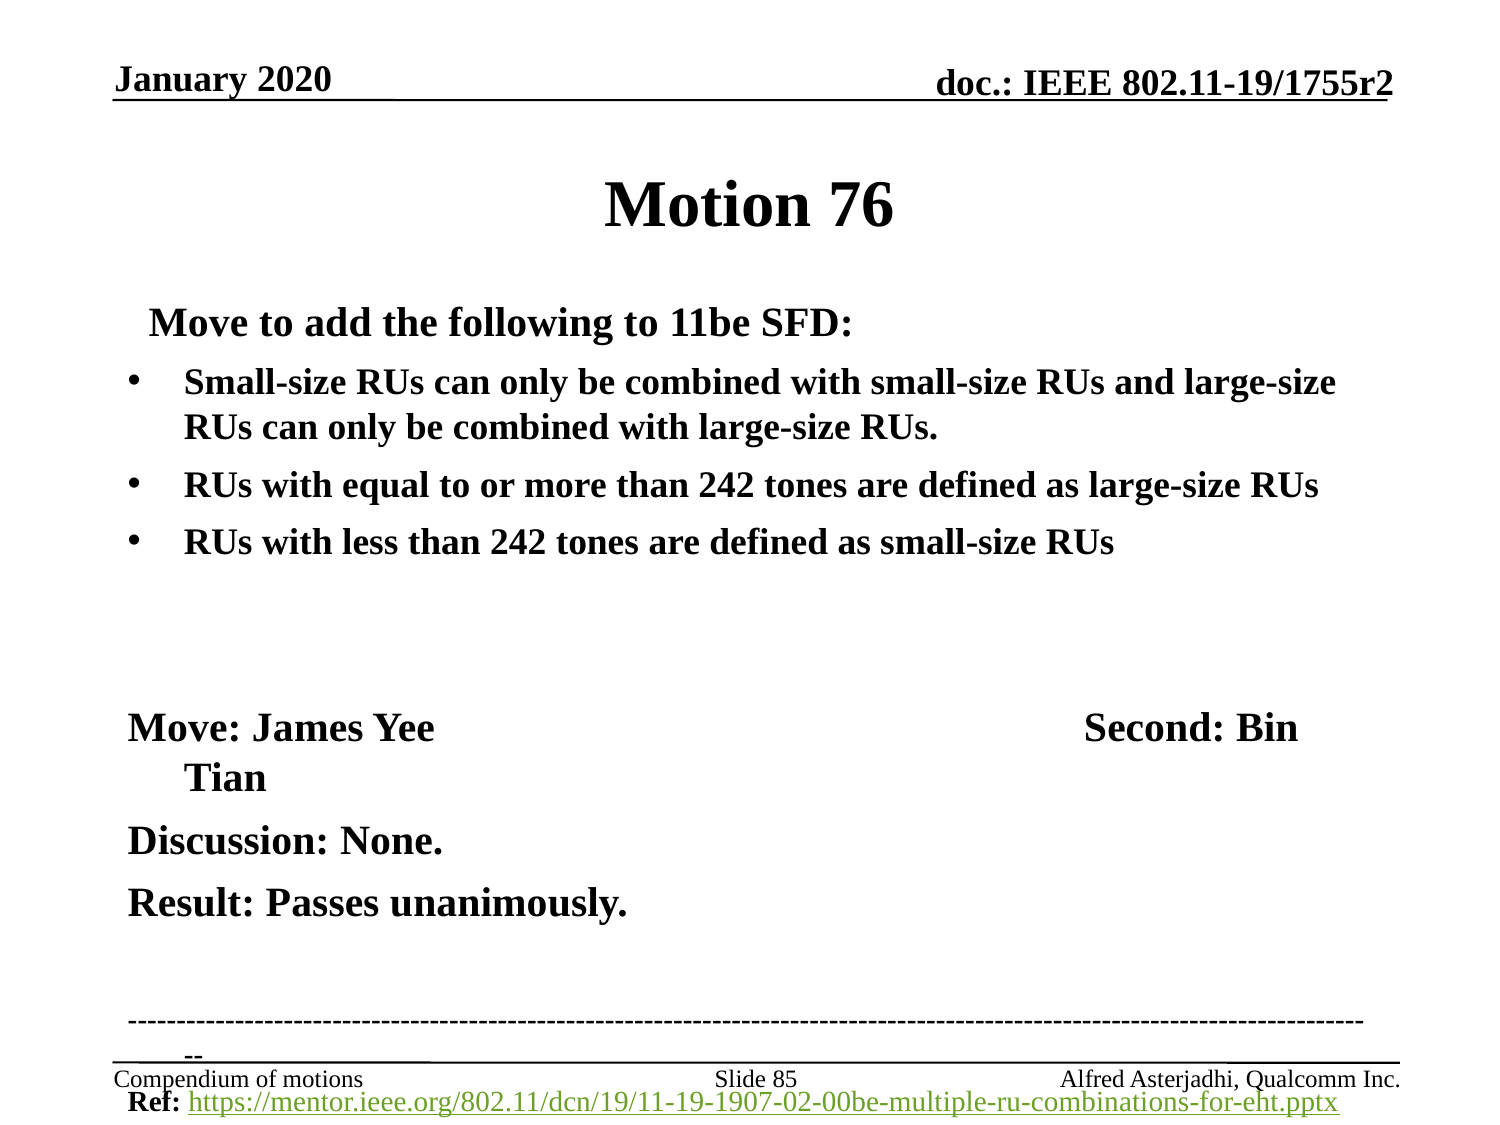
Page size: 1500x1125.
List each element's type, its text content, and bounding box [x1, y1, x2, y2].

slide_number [114, 54, 423, 100]
slide_number Slide 85 [712, 1061, 800, 1123]
footer Alfred Asterjadhi, Qualcomm Inc. [878, 1061, 1402, 1093]
title Motion 76 [112, 112, 1388, 286]
list Move to add the following to 11be SFD: Small-size RUs can only be combined with small-size RUs and large-size RUs can only be combined with large-size RUs. RUs with equal to or more than 242 tones are defined as large-size RUs RUs with less than 242 tones are defined as small-size RUs Move: James Yee Second: Bin Tian Discussion: None. Result: Passes unanimously. --------------------------------------------------------------------------------------------------------------------------------- Ref: https://mentor.ieee.org/802.11/dcn/19/11-19-1907-02-00be-multiple-ru-combinations-for-eht.pptx [112, 286, 1388, 1071]
